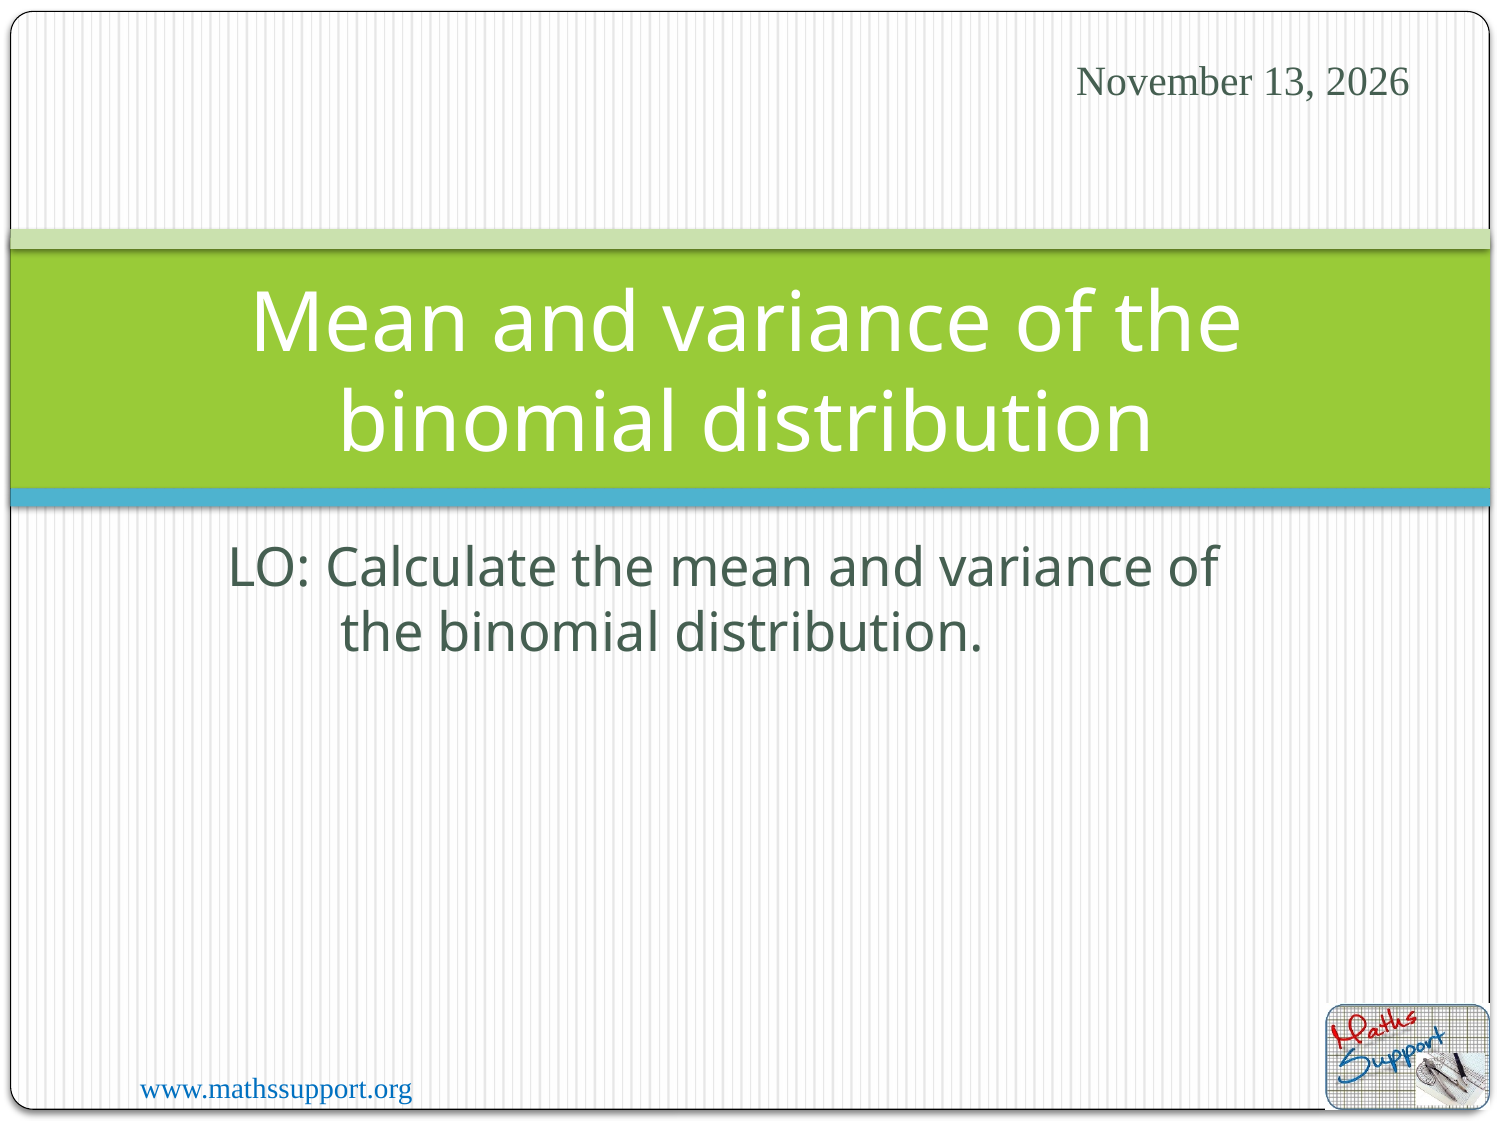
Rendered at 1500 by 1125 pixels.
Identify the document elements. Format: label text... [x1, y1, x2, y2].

text_box [131, 1063, 416, 1106]
text_box [1324, 1003, 1487, 1106]
subtitle LO: Calculate the mean and variance of the binomial distribution. [212, 525, 1263, 788]
title Mean and variance of the binomial distribution [152, 251, 1342, 492]
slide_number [980, 39, 1425, 118]
picture [1325, 1003, 1490, 1110]
